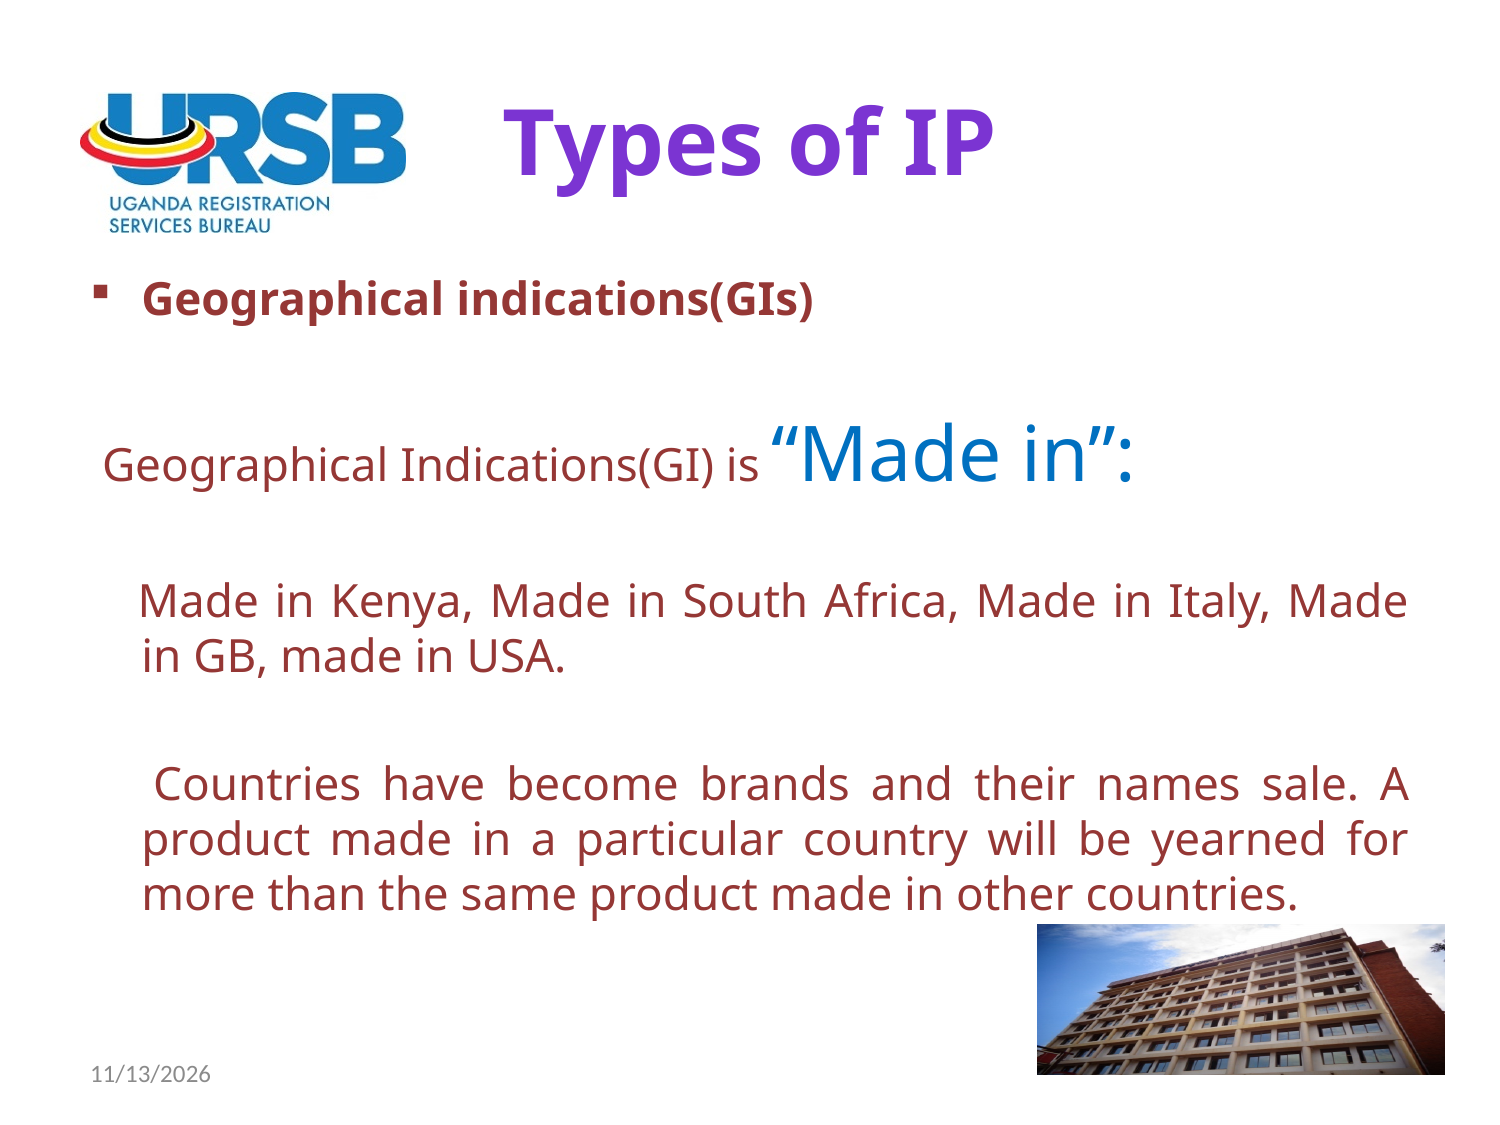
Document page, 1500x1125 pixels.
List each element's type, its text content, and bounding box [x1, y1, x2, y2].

list Geographical indications(GIs) Geographical Indications(GI) is “Made in”: Made in Kenya, Made in South Africa, Made in Italy, Made in GB, made in USA. Countries have become brands and their names sale. A product made in a particular country will be yearned for more than the same product made in other countries. [75, 262, 1425, 1005]
picture [80, 92, 406, 233]
picture [1037, 924, 1445, 1076]
slide_number 06-Jul-16 [75, 1042, 425, 1103]
title Types of IP [75, 45, 1425, 233]
